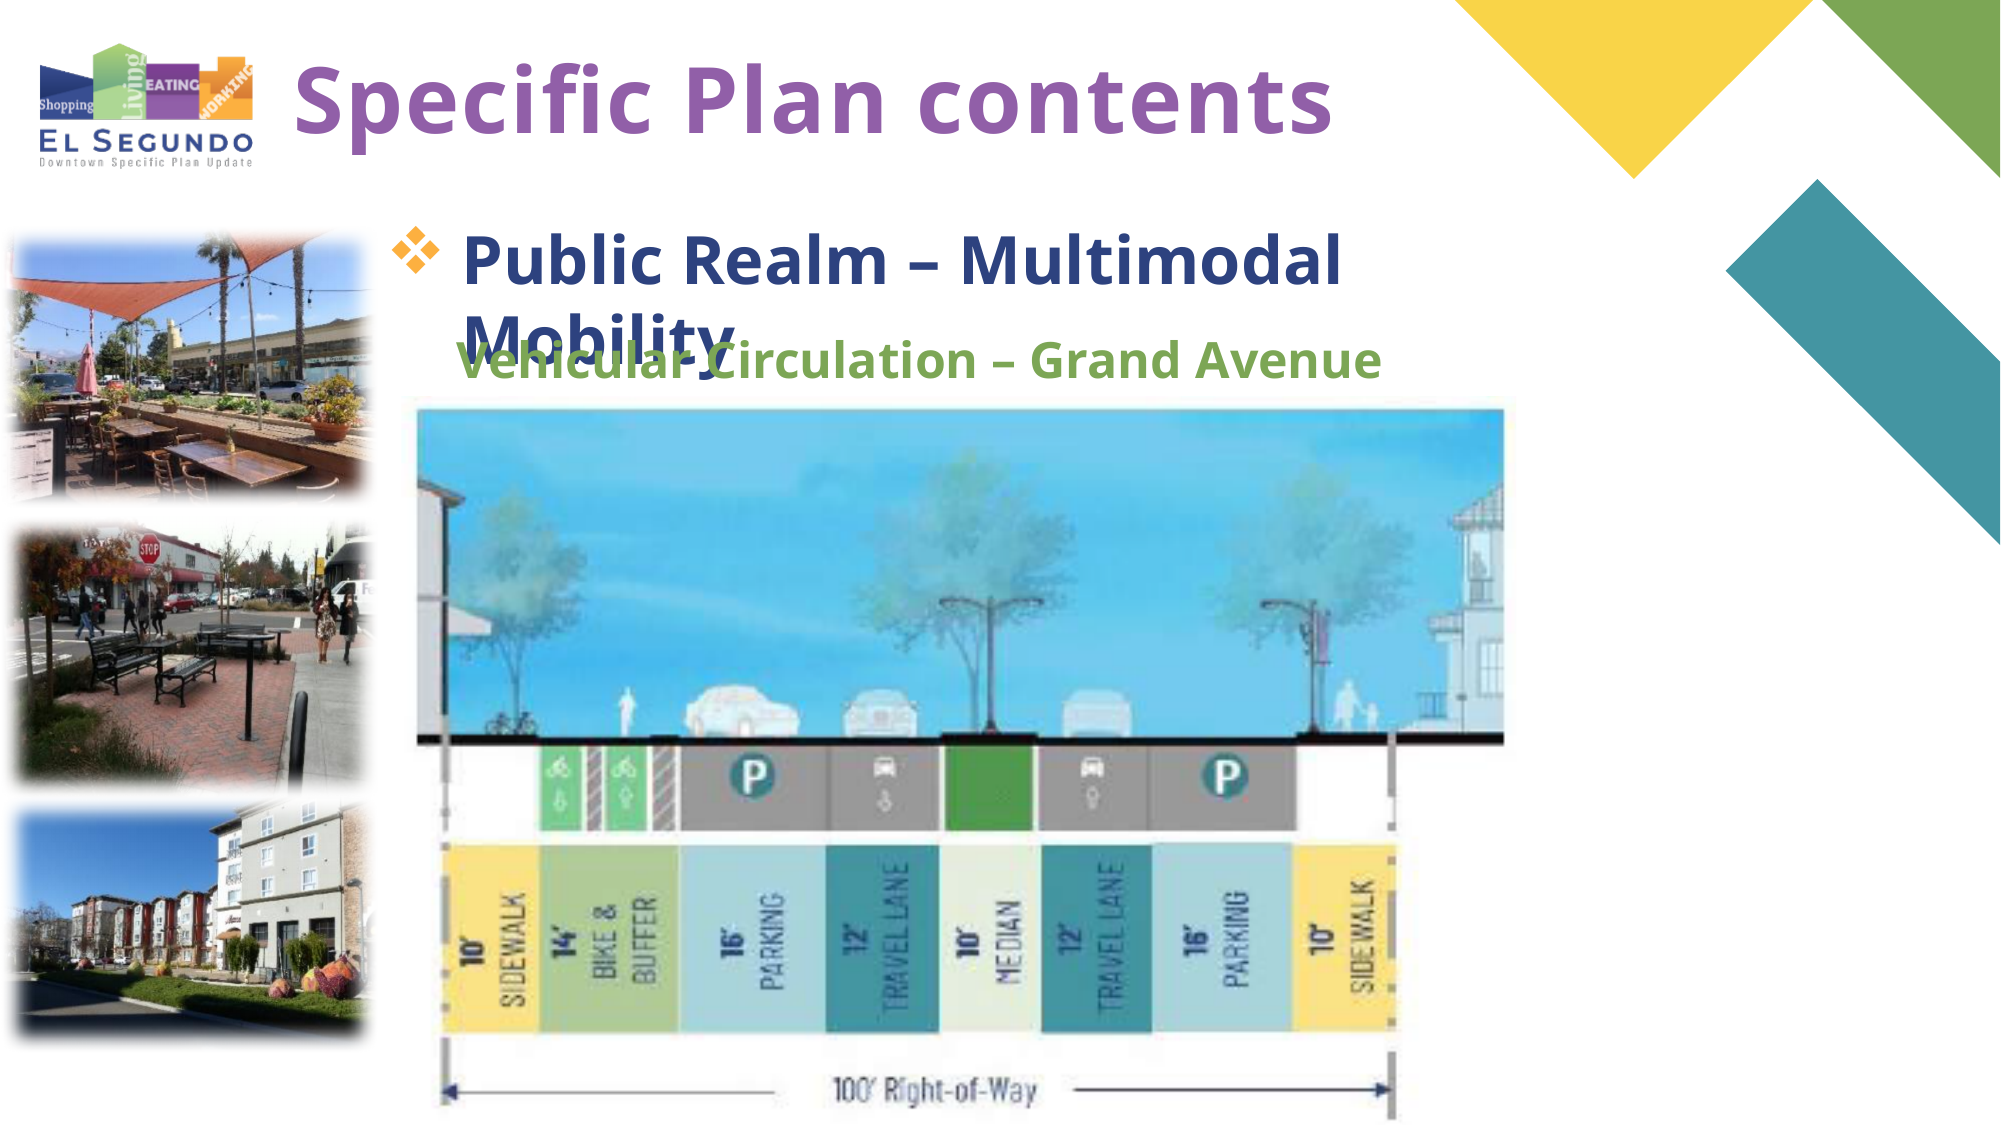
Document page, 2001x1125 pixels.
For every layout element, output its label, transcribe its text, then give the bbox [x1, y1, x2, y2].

picture [30, 38, 263, 175]
text_box Vehicular Circulation – Grand Avenue Alternative 2 [441, 320, 1599, 456]
picture [0, 225, 379, 509]
picture [0, 515, 379, 1054]
text_box Specific Plan contents [293, 18, 1499, 154]
picture [401, 396, 1517, 1125]
text_box Public Realm – Multimodal Mobility [296, 210, 1571, 386]
